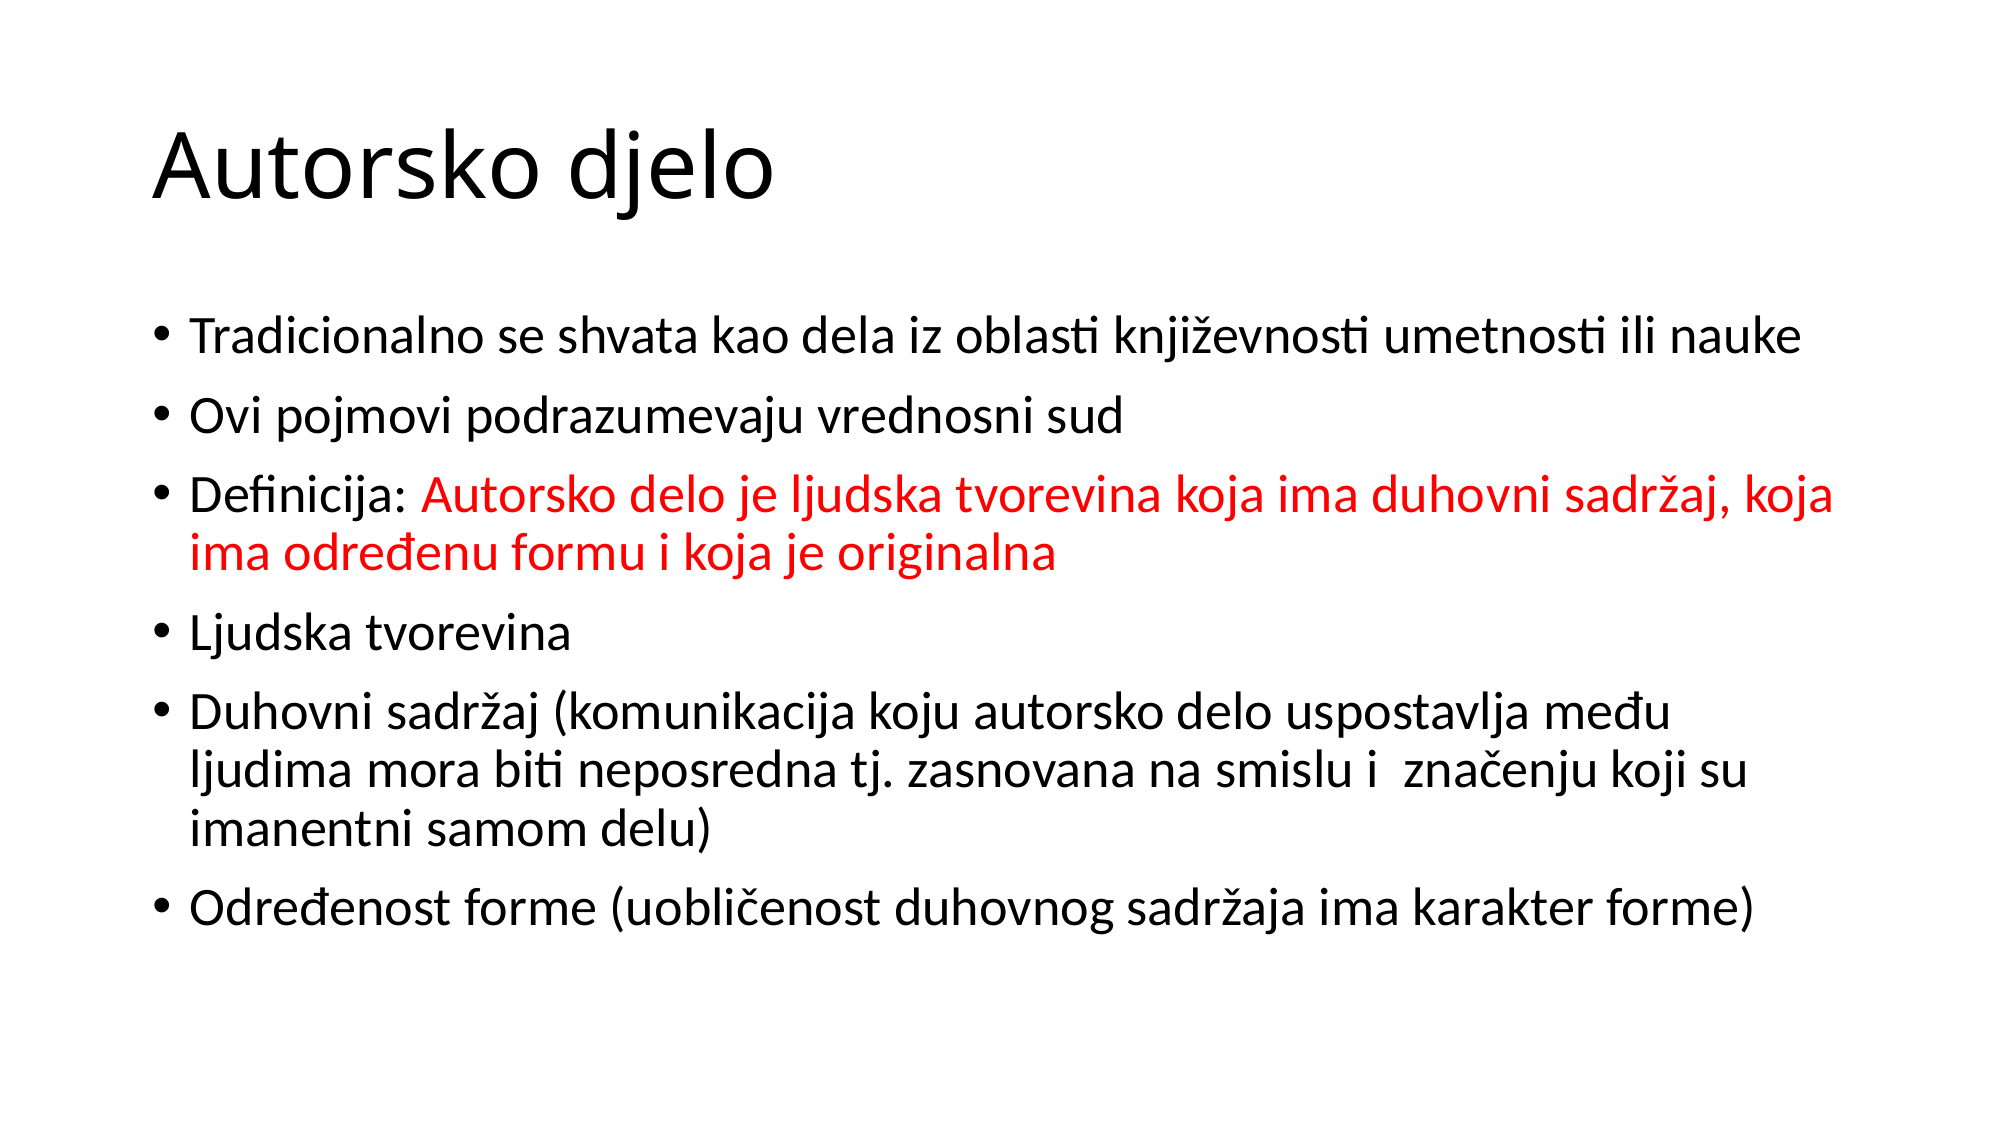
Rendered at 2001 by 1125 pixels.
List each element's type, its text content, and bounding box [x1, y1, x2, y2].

list Tradicionalno se shvata kao dela iz oblasti književnosti umetnosti ili nauke Ovi pojmovi podrazumevaju vrednosni sud Definicija: Autorsko delo je ljudska tvorevina koja ima duhovni sadržaj, koja ima određenu formu i koja je originalna Ljudska tvorevina Duhovni sadržaj (komunikacija koju autorsko delo uspostavlja među ljudima mora biti neposredna tj. zasnovana na smislu i značenju koji su imanentni samom delu) Određenost forme (uobličenost duhovnog sadržaja ima karakter forme) [137, 299, 1863, 1014]
title Autorsko djelo [137, 59, 1863, 278]
